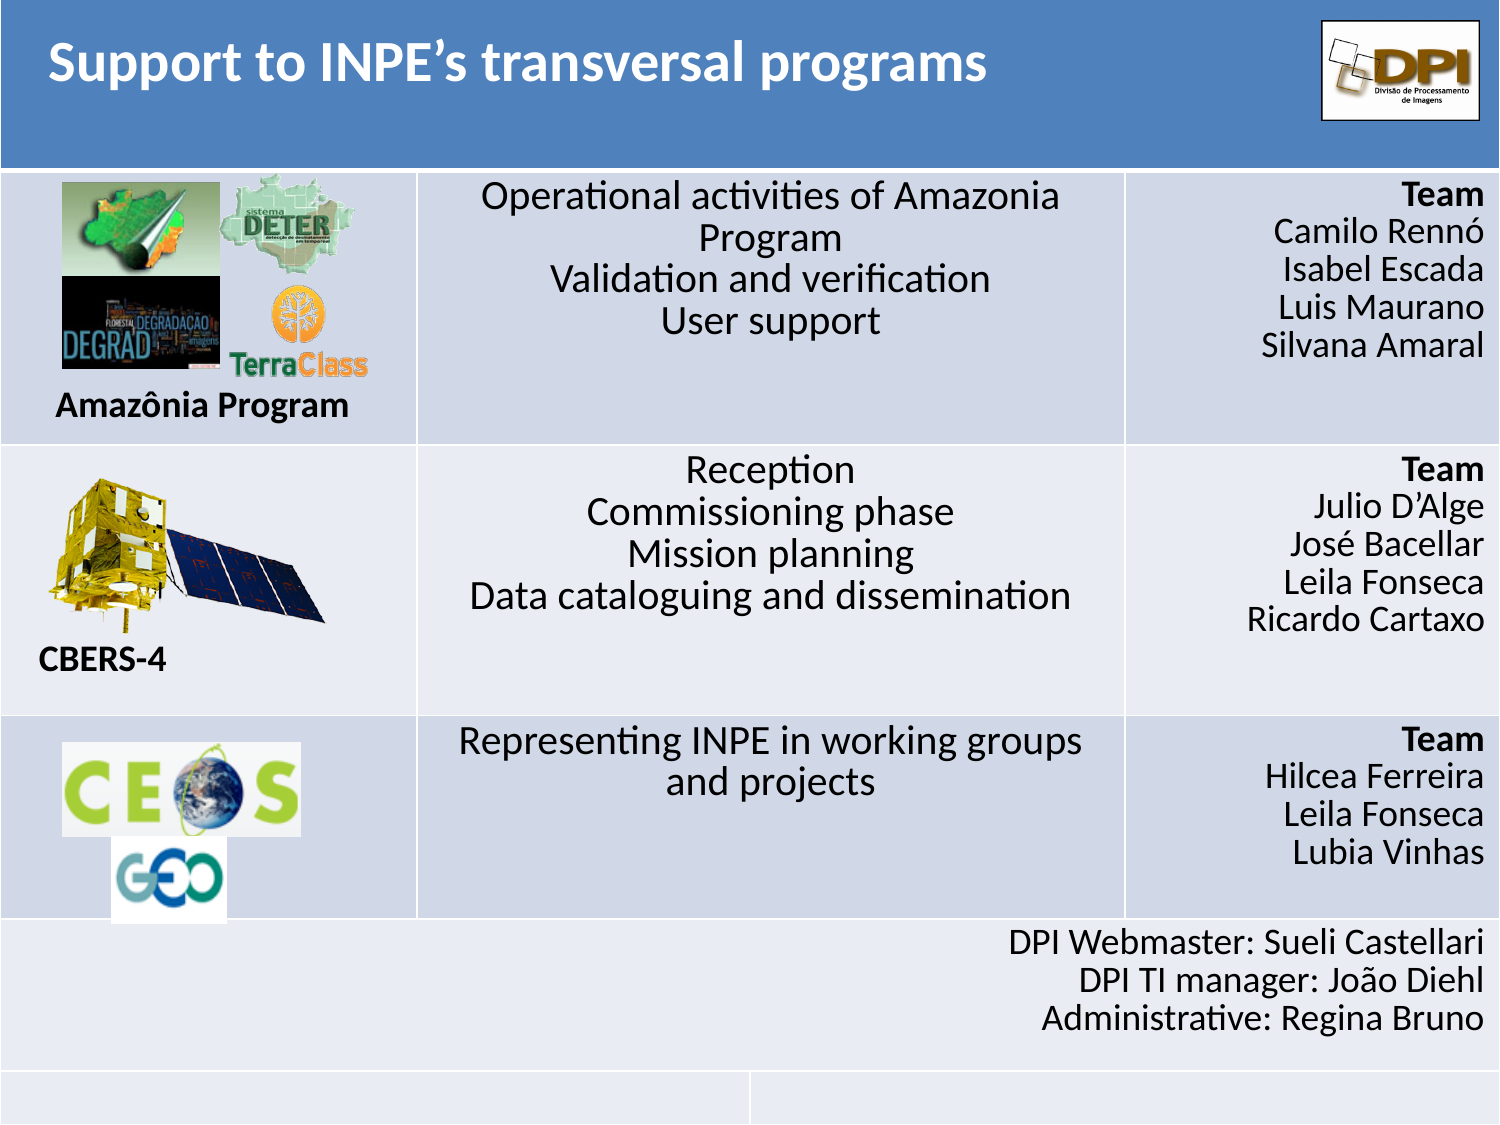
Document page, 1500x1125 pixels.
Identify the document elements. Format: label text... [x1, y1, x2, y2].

table_cell [1, 446, 416, 715]
table_cell DPI Webmaster: Sueli Castellari DPI TI manager: João Diehl Administrative: Regina Bruno [1, 920, 1499, 1070]
text_box CBERS-4 [24, 626, 415, 687]
picture [1321, 19, 1480, 121]
table_cell Operational activities of Amazonia Program Validation and verification User support [418, 173, 1124, 444]
table_cell Representing INPE in working groups and projects [418, 716, 1124, 918]
picture [44, 474, 327, 637]
table_cell Team Julio D’Alge José Bacellar Leila Fonseca Ricardo Cartaxo [1126, 446, 1499, 715]
table_cell [1, 716, 416, 918]
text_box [62, 169, 377, 378]
table_cell Team Hilcea Ferreira Leila Fonseca Lubia Vinhas [1126, 716, 1499, 918]
table_cell Reception Commissioning phase Mission planning Data cataloguing and dissemination [418, 446, 1124, 715]
table_cell [1, 173, 416, 444]
table_header Support to INPE’s transversal programs [1, 0, 1499, 168]
picture [62, 742, 301, 924]
text_box Amazônia Program [40, 372, 390, 433]
table_cell Team Camilo Rennó Isabel Escada Luis Maurano Silvana Amaral [1126, 173, 1499, 444]
